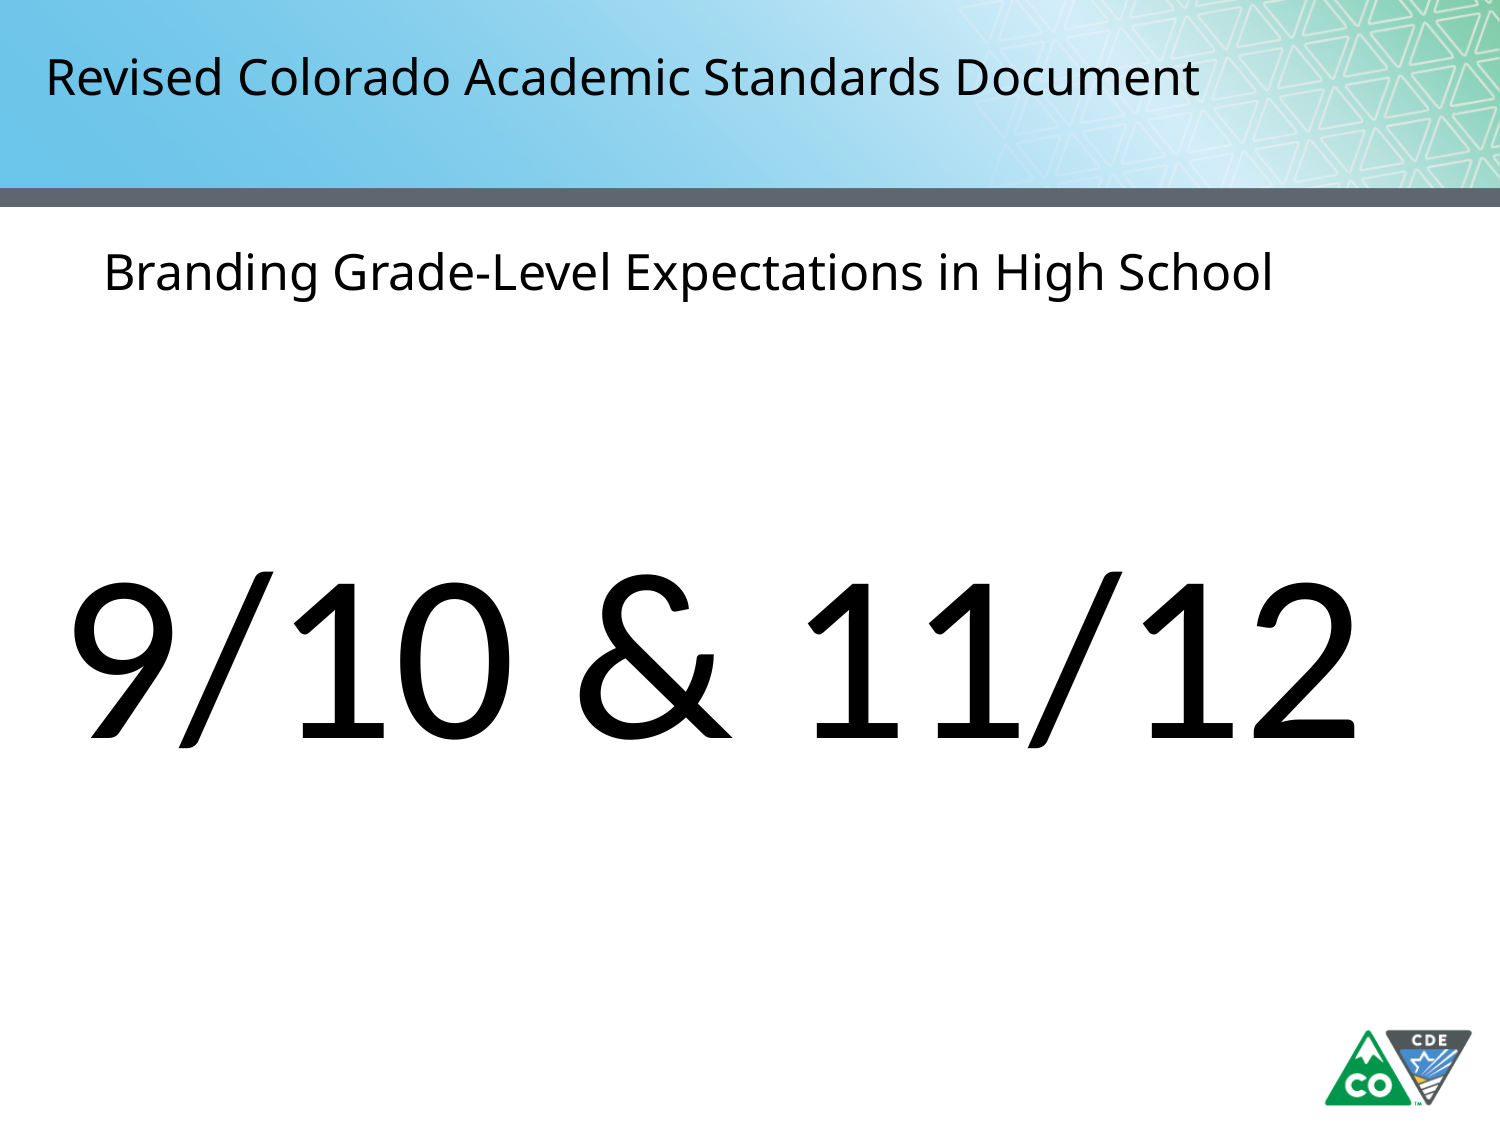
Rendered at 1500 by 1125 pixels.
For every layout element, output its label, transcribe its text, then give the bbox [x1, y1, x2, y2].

picture [1312, 1021, 1482, 1113]
picture [0, 0, 1500, 207]
text_box 9/10 & 11/12 [45, 491, 1424, 794]
title Revised Colorado Academic Standards Document [45, 45, 1339, 162]
list Branding Grade-Level Expectations in High School [103, 239, 1397, 321]
